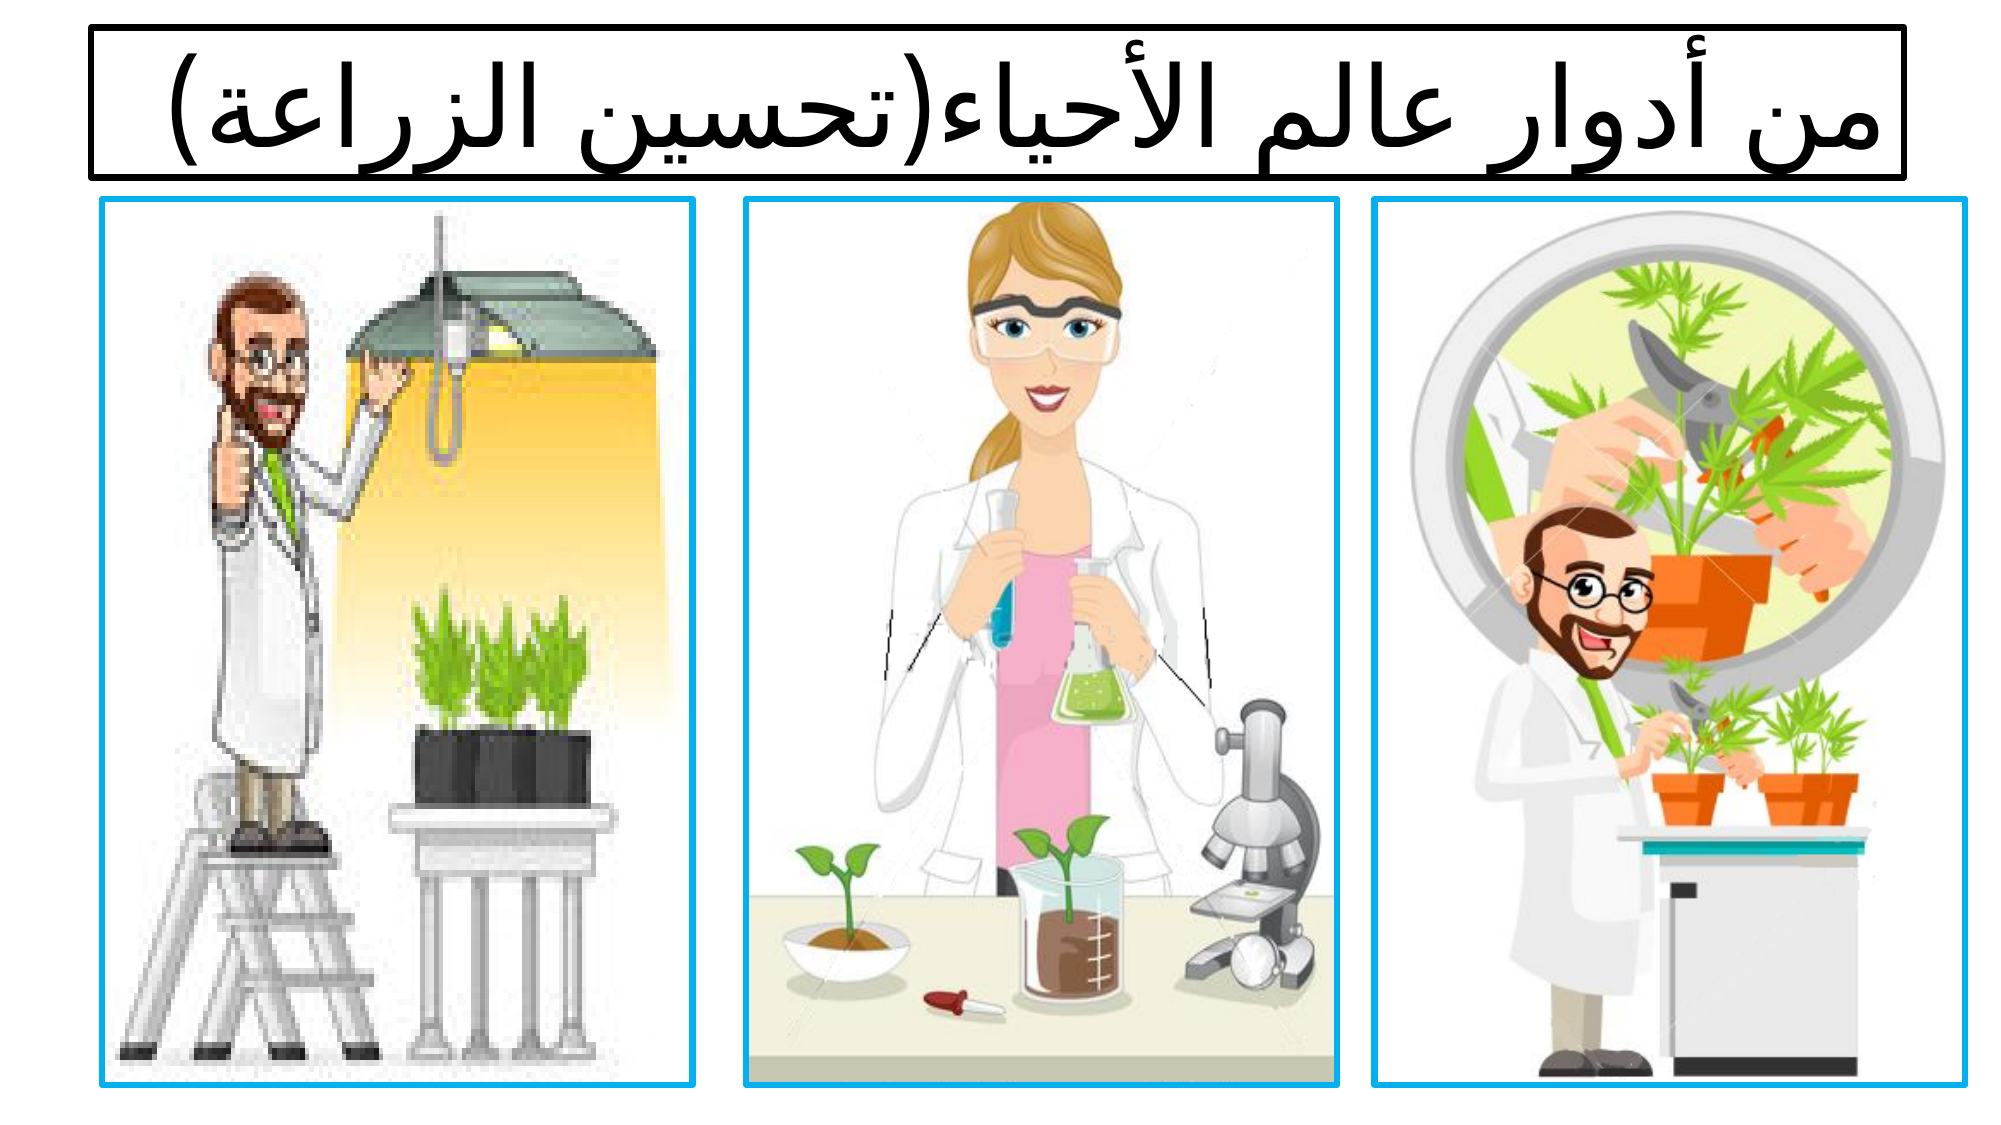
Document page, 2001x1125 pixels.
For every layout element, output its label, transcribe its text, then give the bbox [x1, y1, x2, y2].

text_box [1374, 199, 1965, 1085]
text_box [102, 199, 693, 1085]
text_box [746, 199, 1337, 1085]
text_box من أدوار عالم الأحياء(تحسين الزراعة) [91, 27, 1905, 178]
